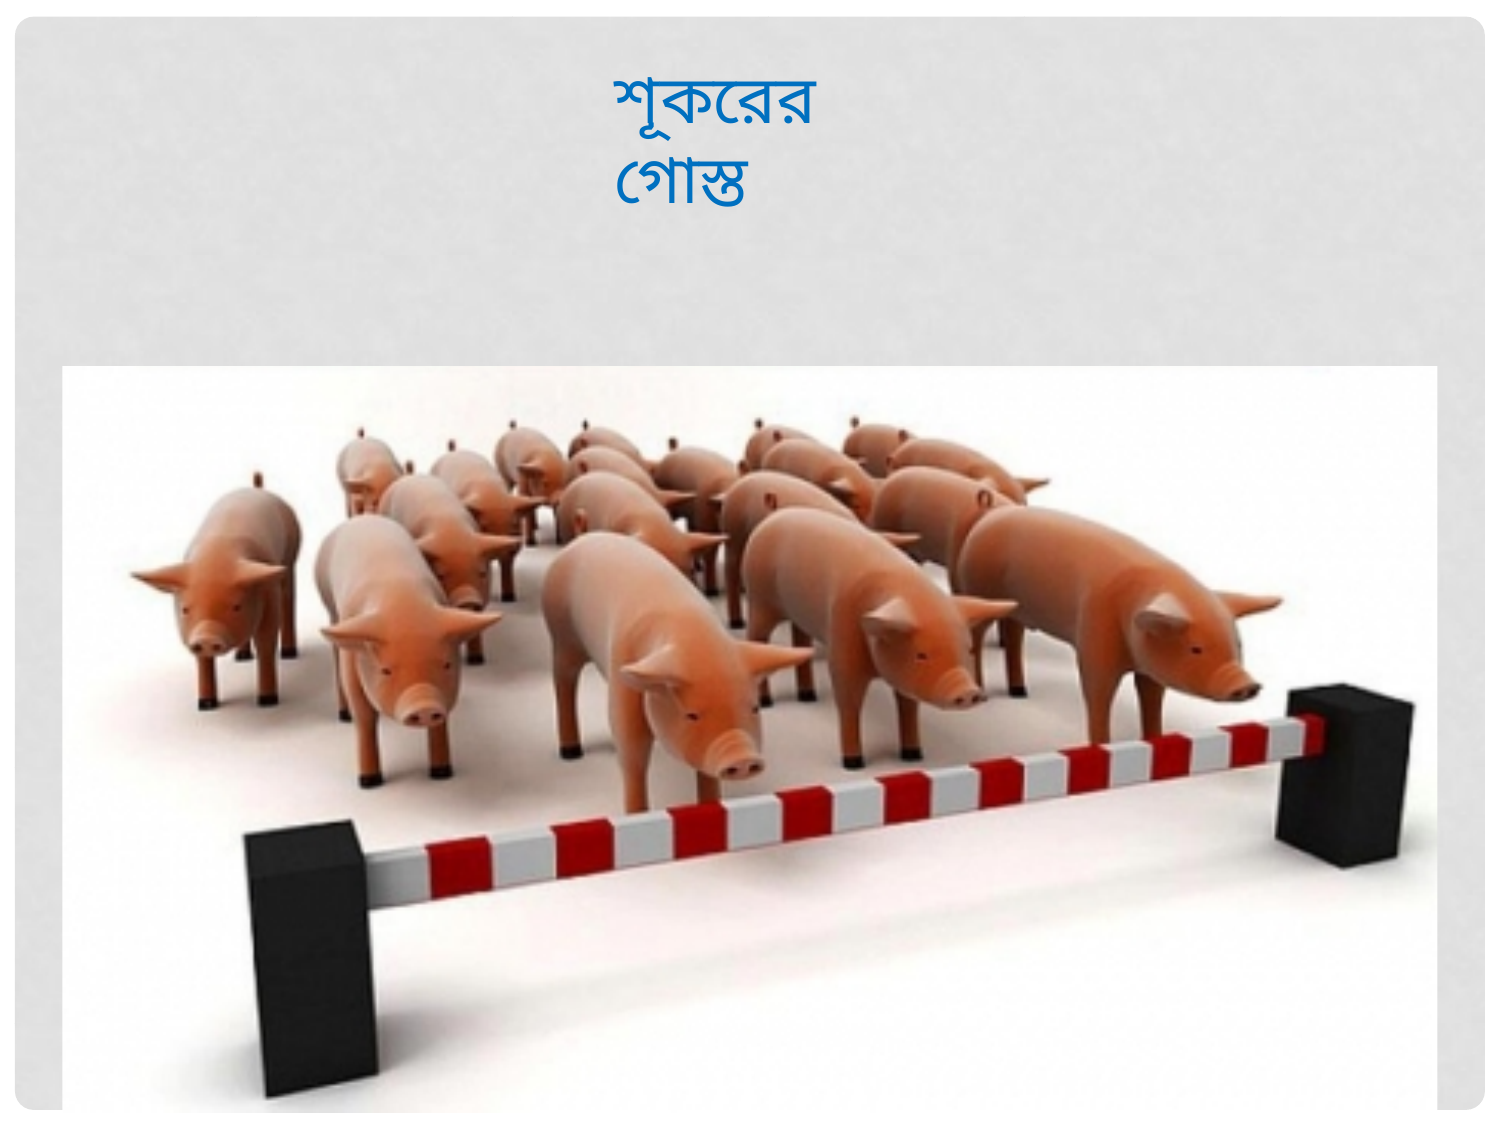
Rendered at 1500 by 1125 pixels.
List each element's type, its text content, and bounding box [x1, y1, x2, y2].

picture [62, 366, 1438, 1113]
text_box শূকরের গোস্ত [599, 49, 913, 225]
